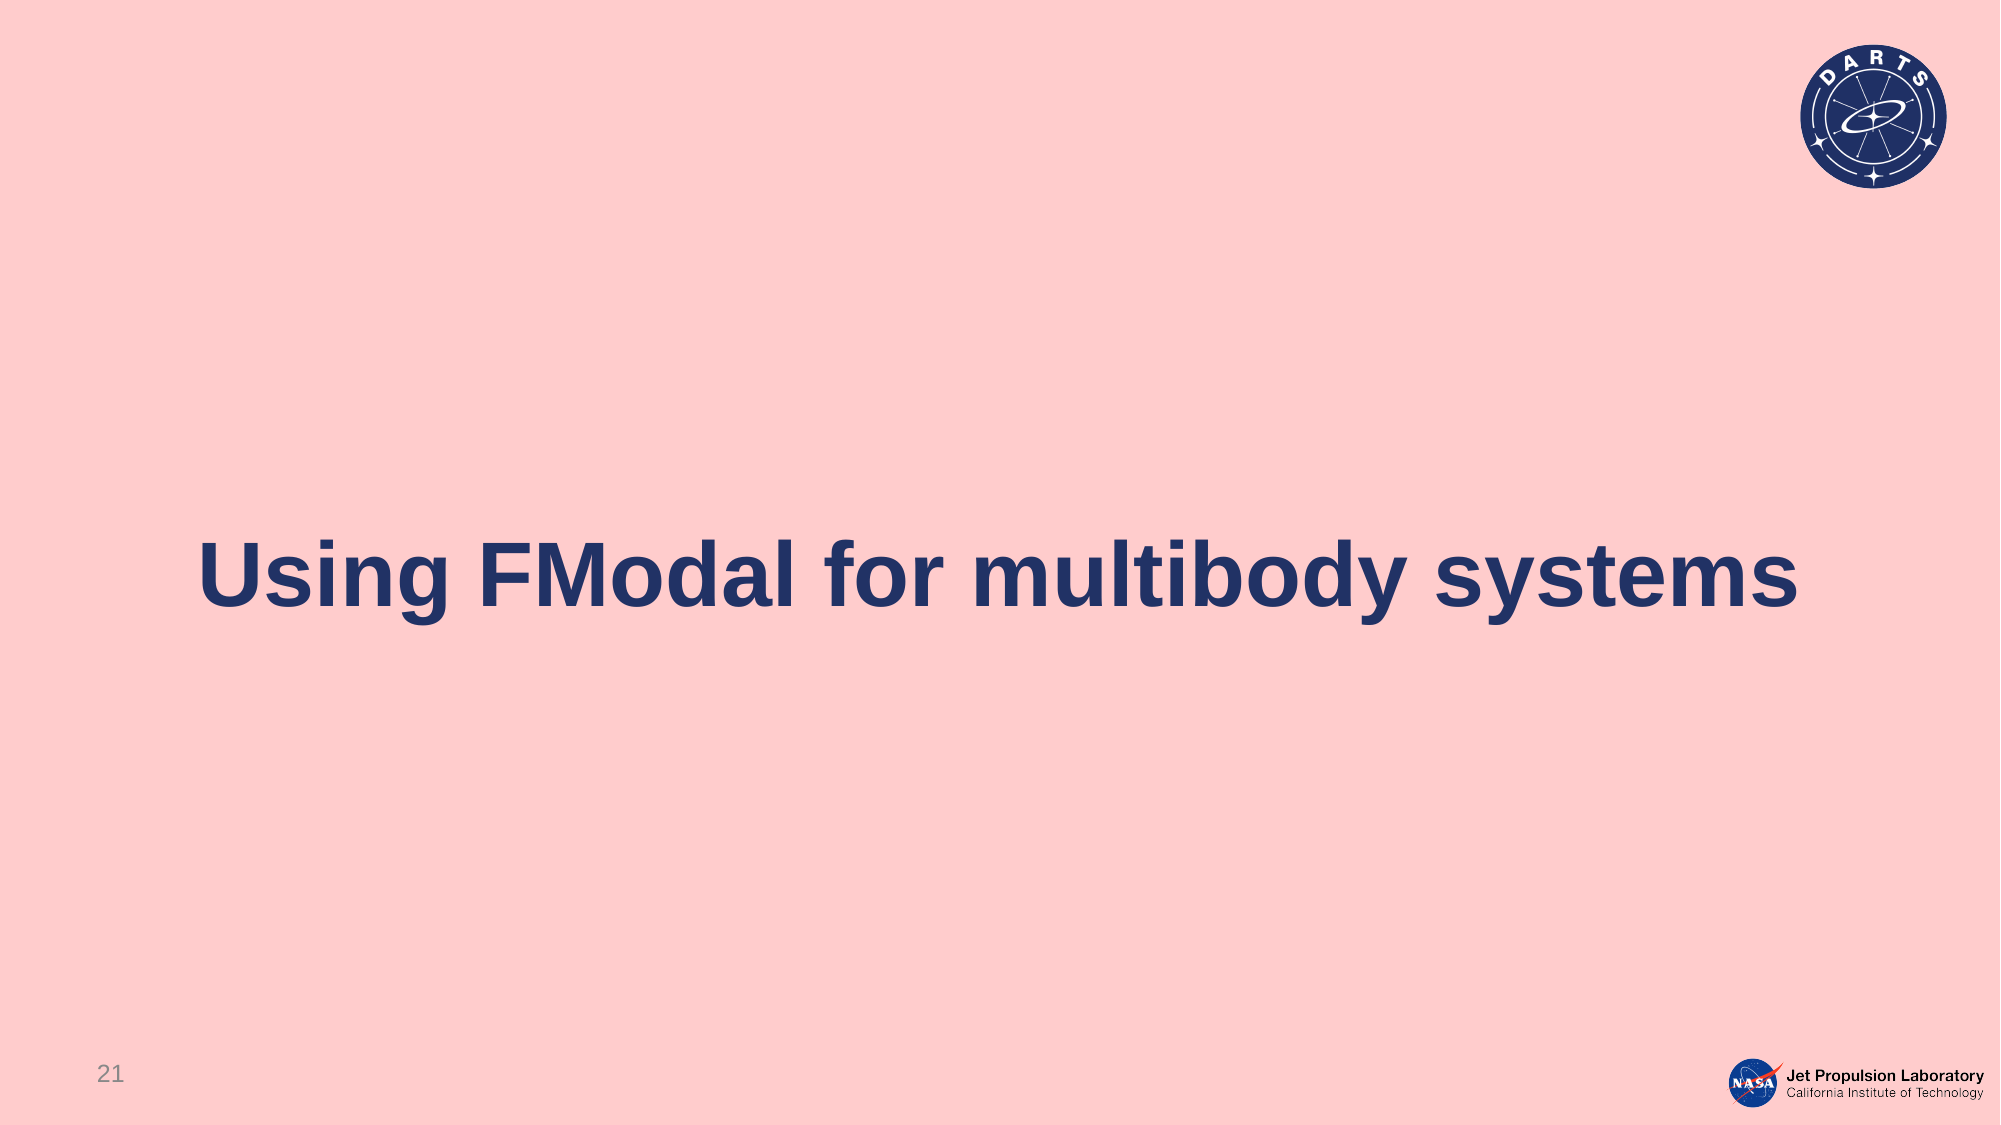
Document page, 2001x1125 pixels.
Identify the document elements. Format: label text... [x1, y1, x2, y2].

title Using FModal for multibody systems [137, 490, 1863, 635]
picture [1796, 41, 1951, 192]
picture [1710, 1042, 2000, 1124]
slide_number 21 [81, 1042, 532, 1103]
